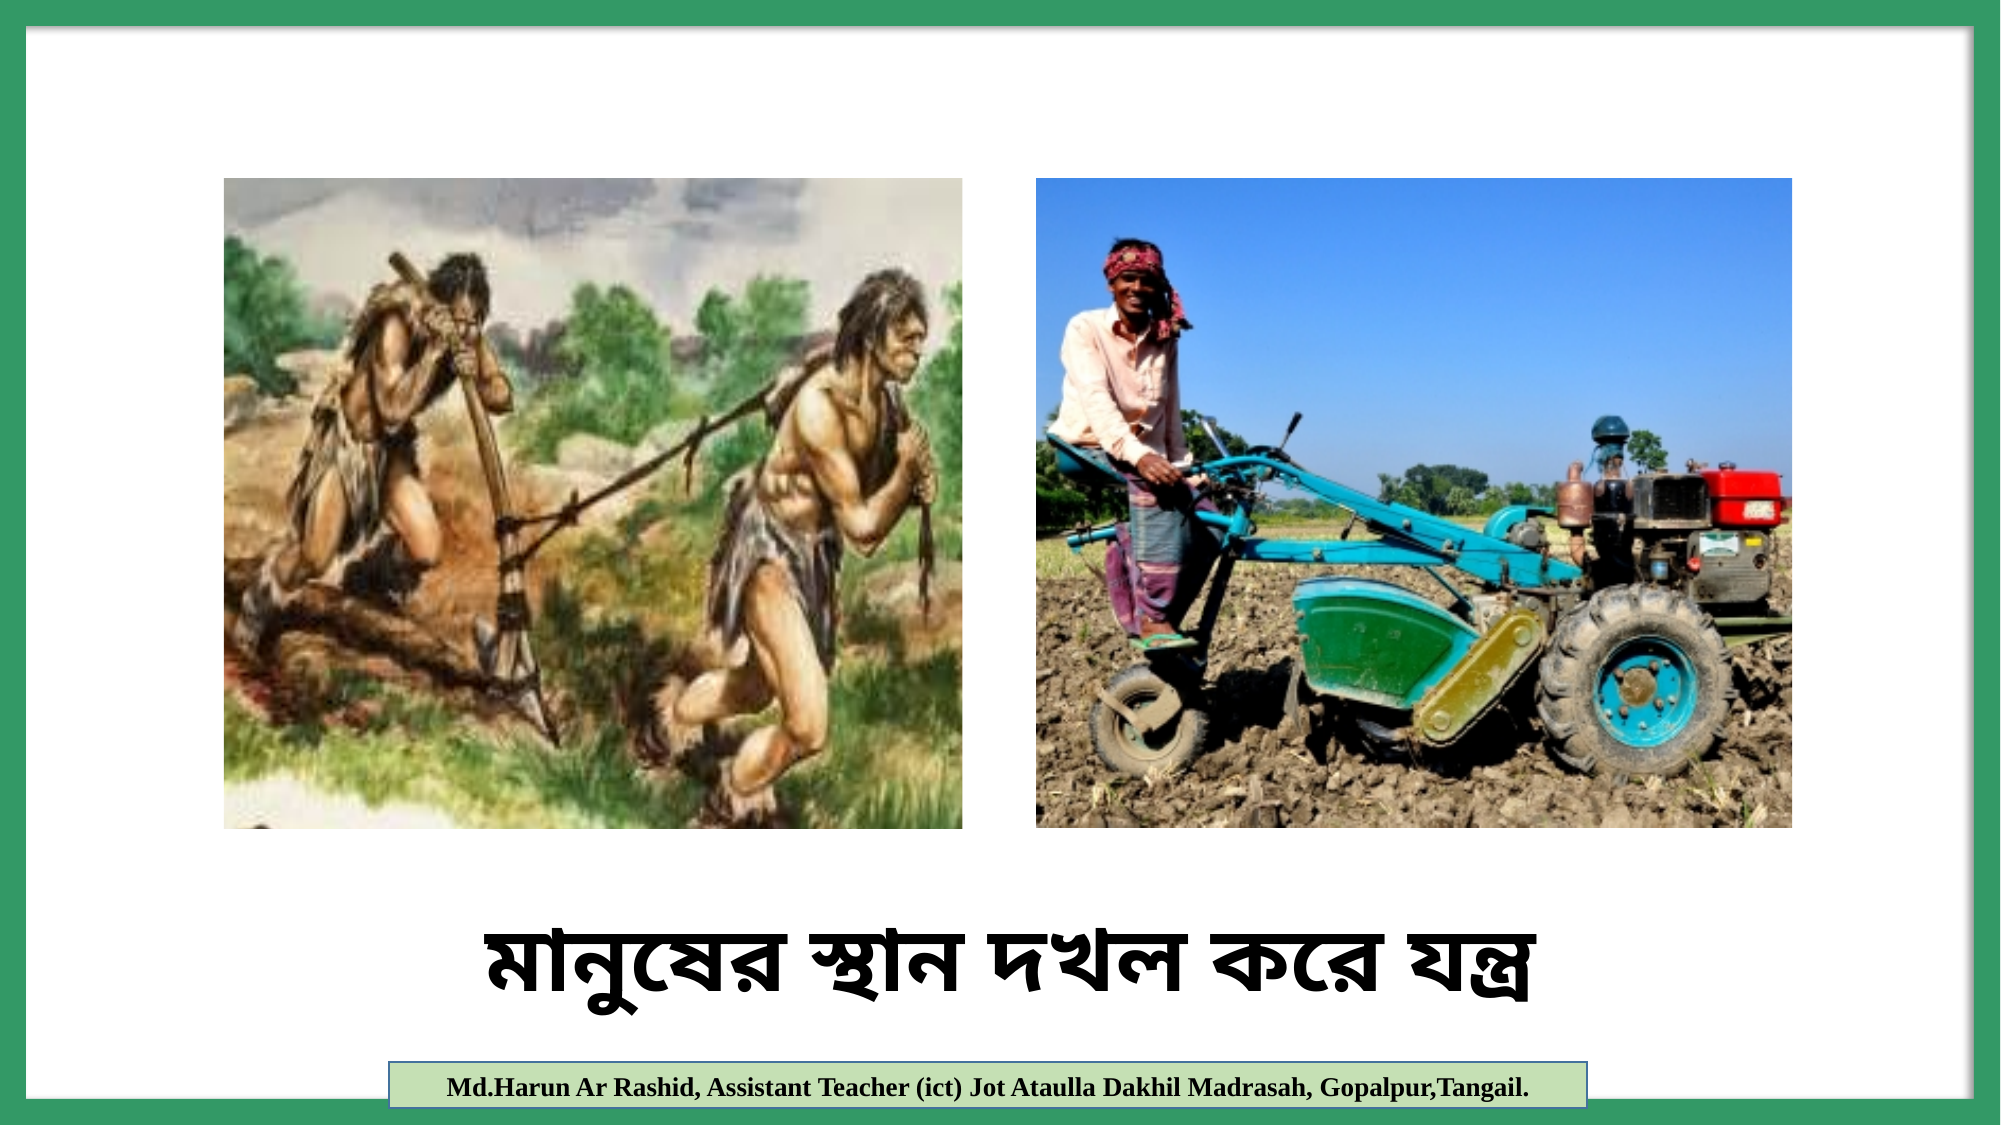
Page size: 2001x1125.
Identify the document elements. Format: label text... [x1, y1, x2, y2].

text_box মানুষের স্থান দখল করে যন্ত্র [470, 891, 1576, 1017]
picture [1035, 178, 1793, 829]
picture [223, 178, 963, 829]
